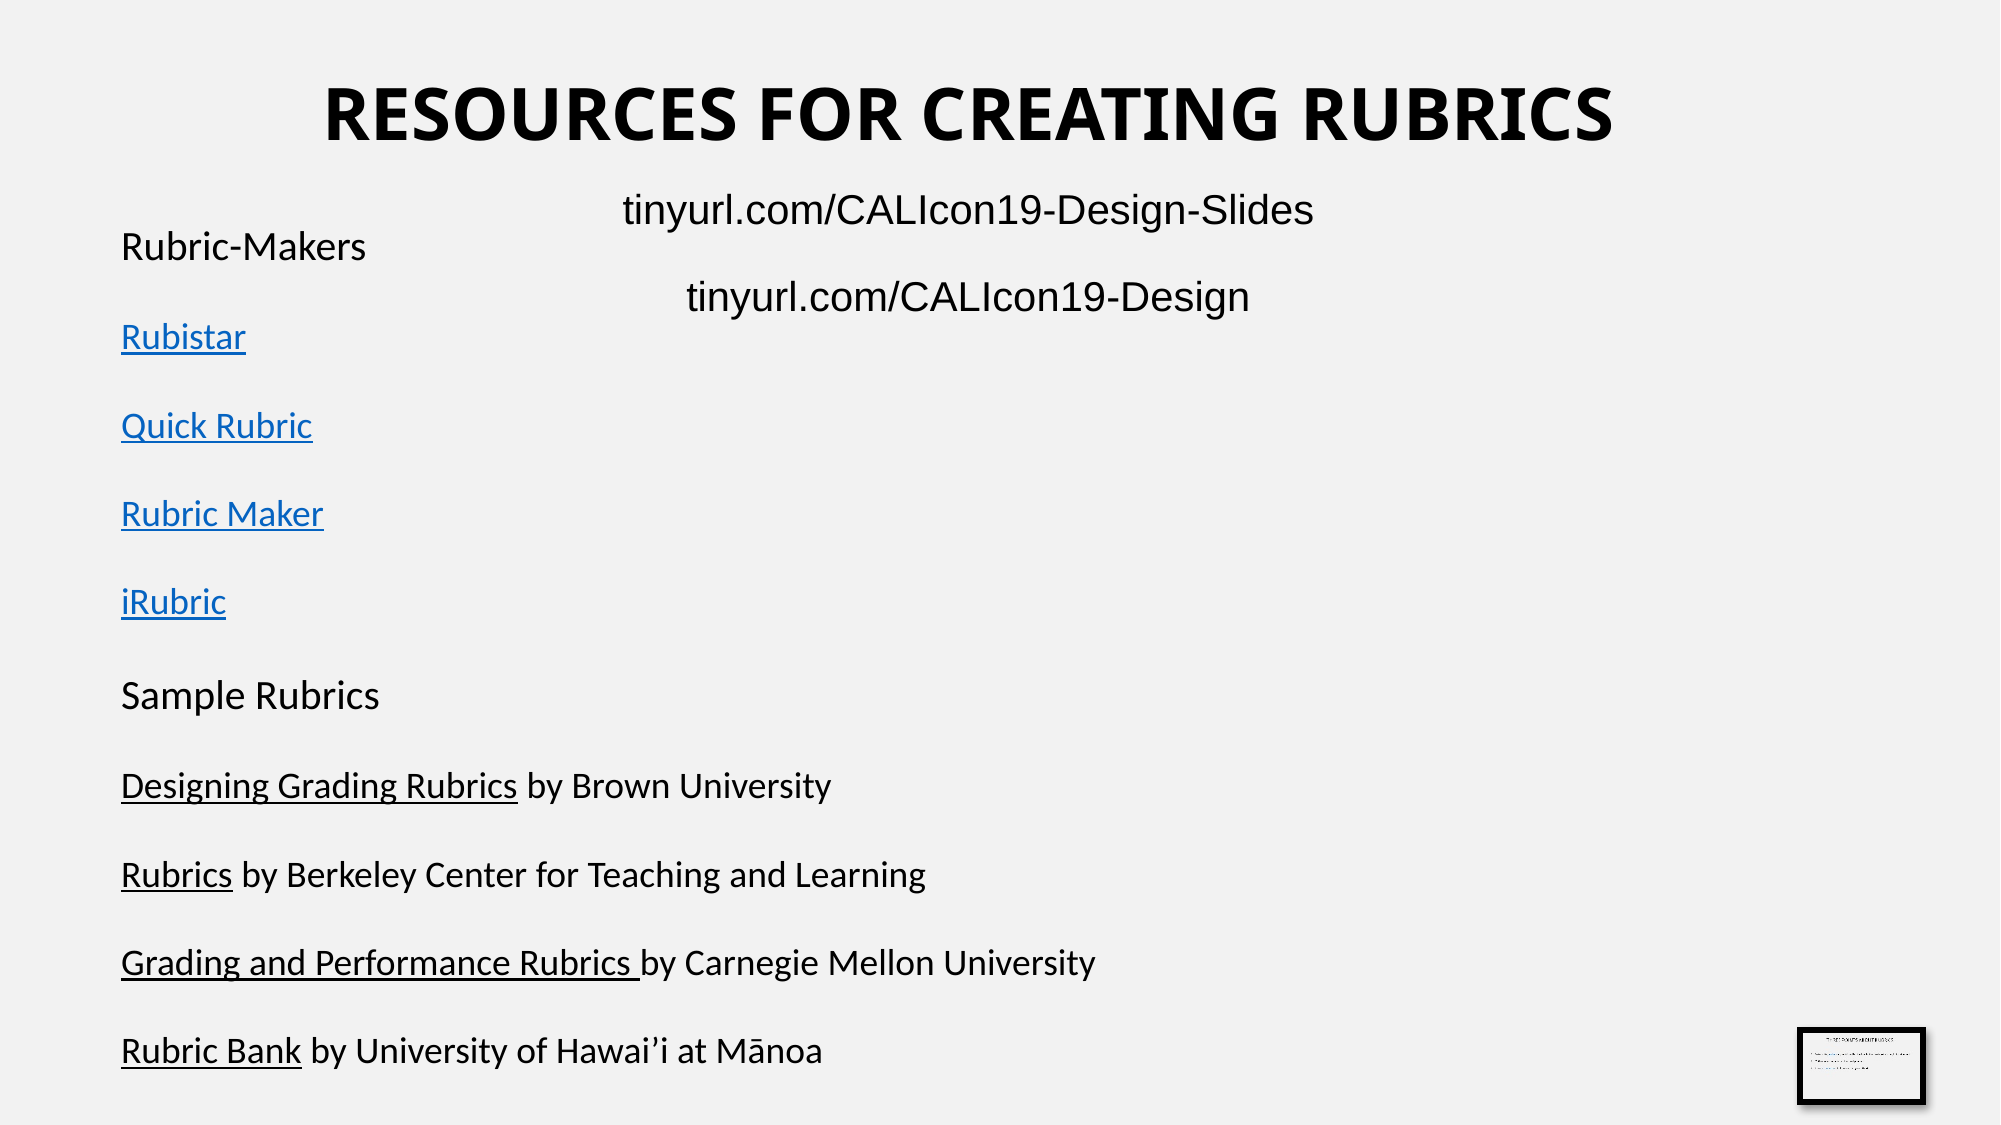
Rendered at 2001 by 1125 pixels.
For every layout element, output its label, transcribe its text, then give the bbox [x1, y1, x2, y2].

text_box tinyurl.com/CALIcon19-Design-Slides [519, 175, 1418, 240]
text_box tinyurl.com/CALIcon19-Design [671, 262, 1266, 327]
picture [1802, 1033, 1920, 1099]
title Resources for creating rubrics [106, 70, 1832, 186]
list Rubric-Makers Rubistar Quick Rubric Rubric Maker iRubric Sample Rubrics Designing Grading Rubrics by Brown University Rubrics by Berkeley Center for Teaching and Learning Grading and Performance Rubrics by Carnegie Mellon University Rubric Bank by University of Hawai’i at Mānoa [106, 186, 1832, 1081]
